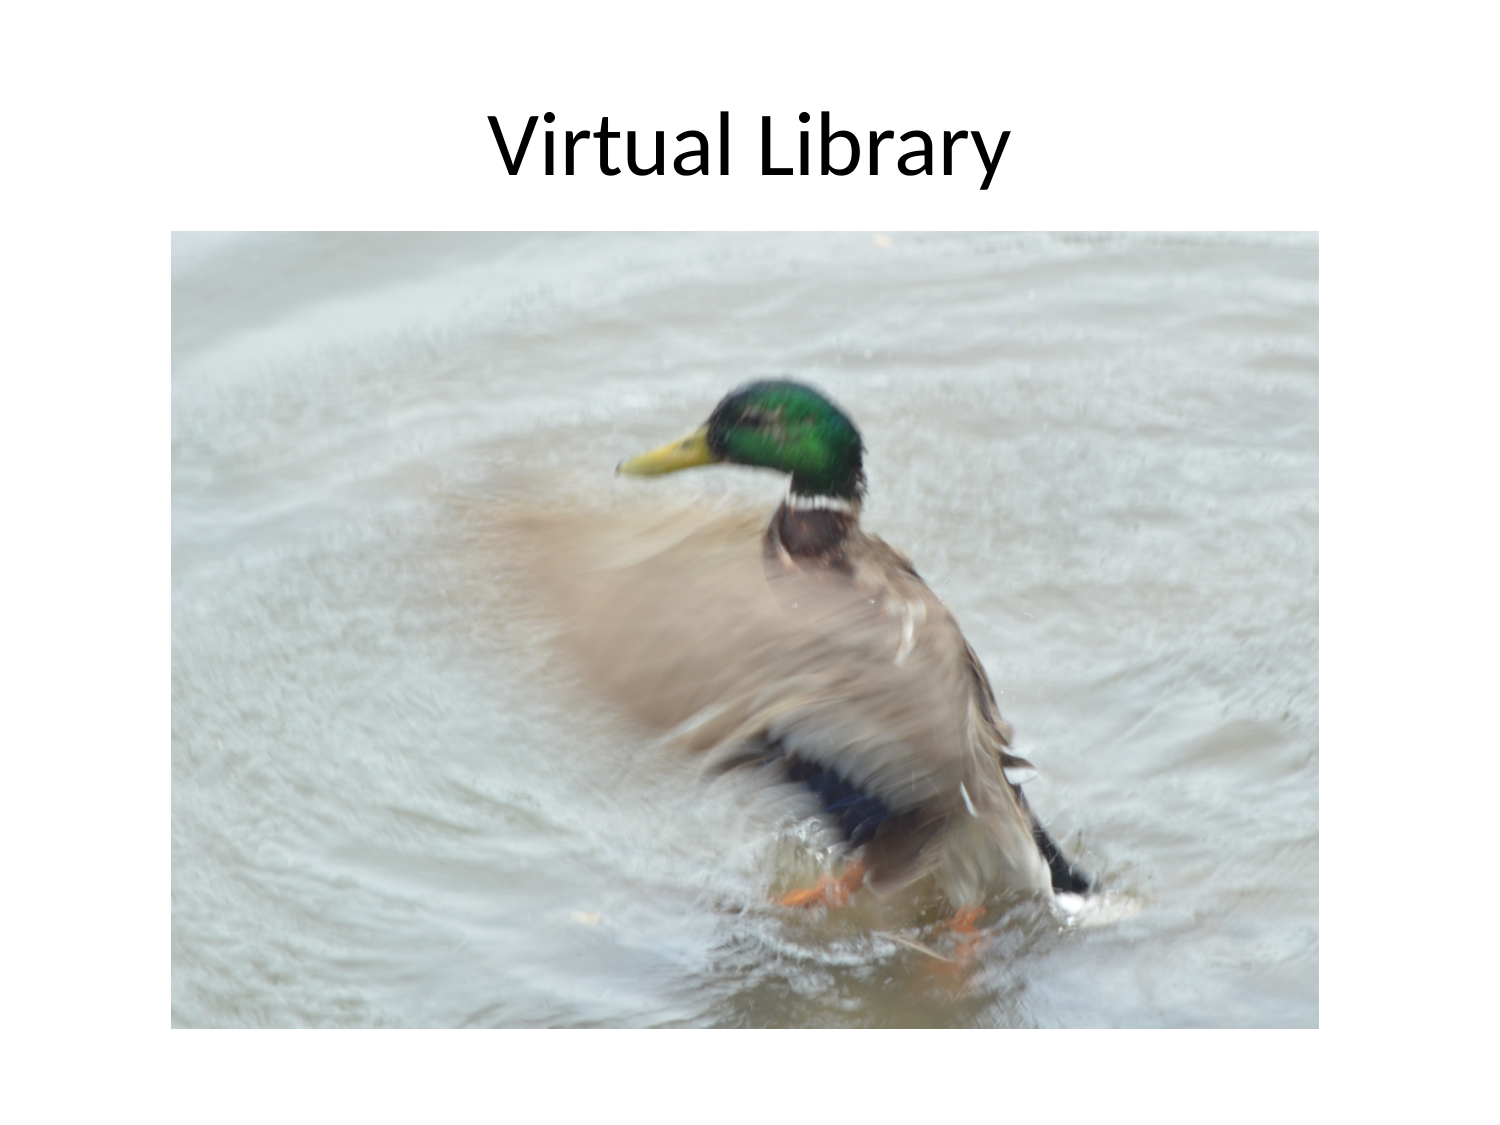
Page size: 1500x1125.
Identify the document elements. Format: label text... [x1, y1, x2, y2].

title Virtual Library [75, 45, 1425, 233]
picture [170, 231, 1320, 1030]
